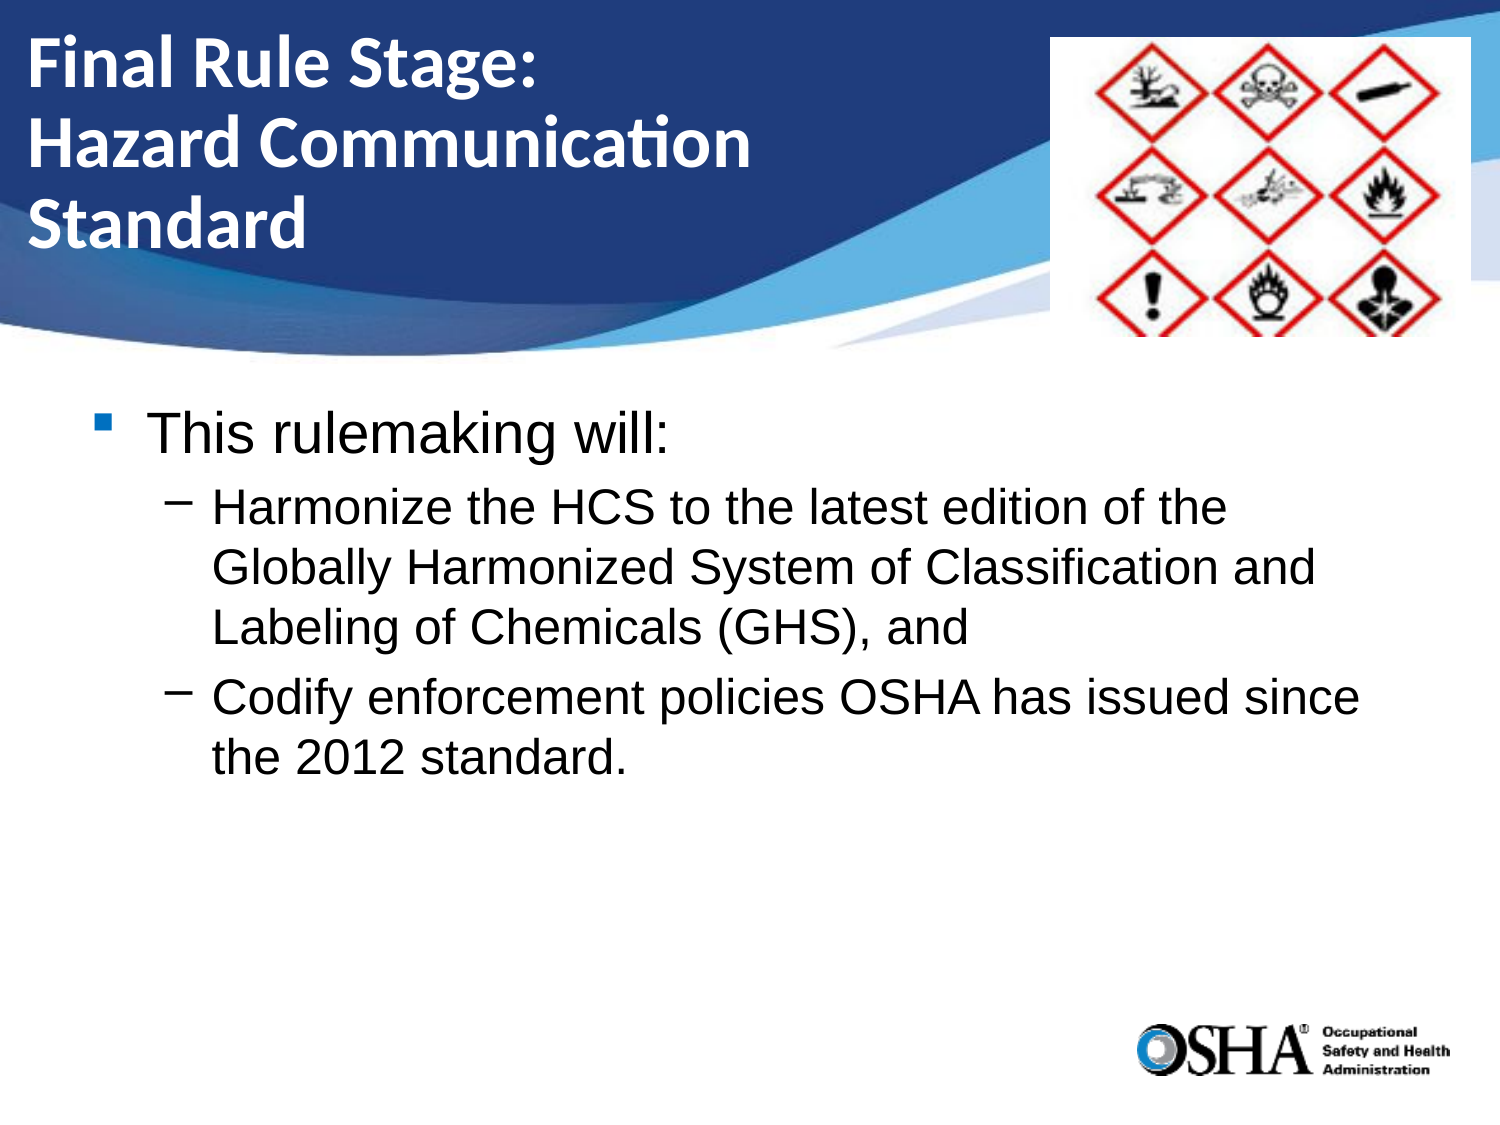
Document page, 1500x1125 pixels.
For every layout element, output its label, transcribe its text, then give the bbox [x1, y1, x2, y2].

title Final Rule Stage: Hazard Communication Standard [12, 24, 963, 263]
list This rulemaking will: Harmonize the HCS to the latest edition of the Globally Harmonized System of Classification and Labeling of Chemicals (GHS), and Codify enforcement policies OSHA has issued since the 2012 standard. [75, 387, 1425, 1005]
picture [1137, 1024, 1450, 1076]
picture [0, 0, 1500, 364]
